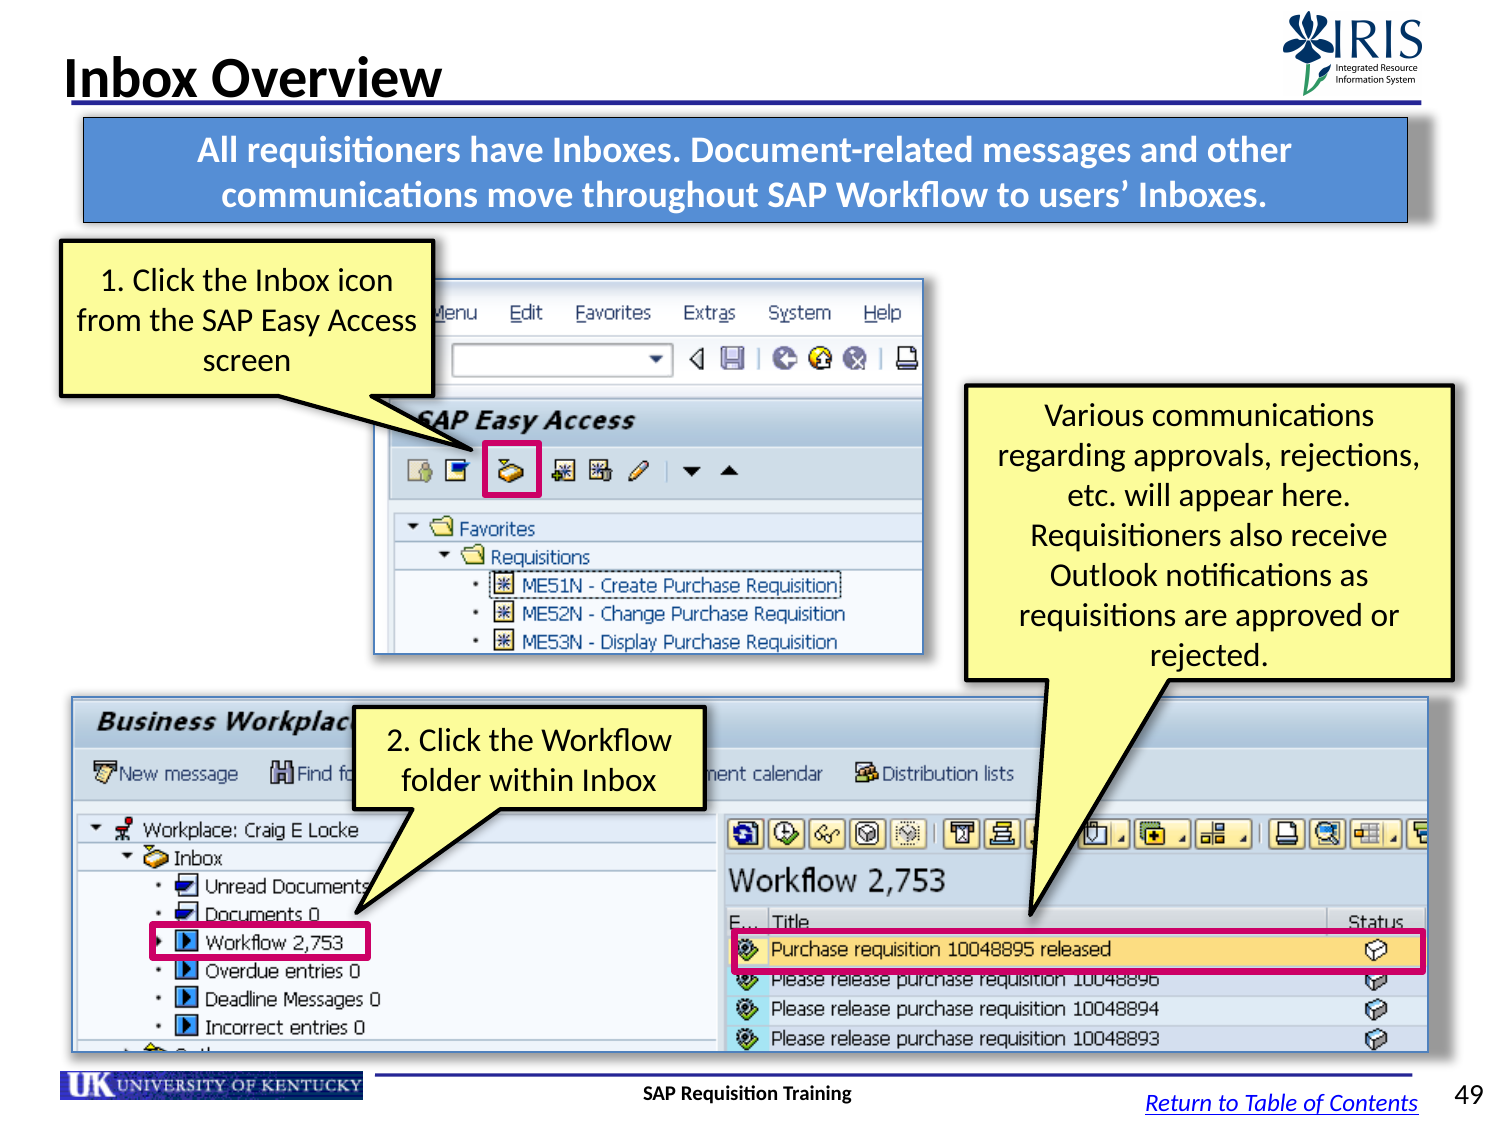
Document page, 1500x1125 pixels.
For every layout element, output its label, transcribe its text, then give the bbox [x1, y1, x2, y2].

picture [60, 1071, 301, 1100]
picture [375, 279, 923, 654]
text_box Return to Table of Contents [1130, 1079, 1434, 1125]
text_box Various communications regarding approvals, rejections, etc. will appear here. Requisitioners also receive Outlook notifications as requisitions are approved or rejected. [964, 383, 1455, 696]
text_box 1. Click the Inbox icon from the SAP Easy Access screen [58, 238, 436, 424]
picture [72, 697, 1428, 1052]
footer SAP Requisition Training [301, 1061, 1199, 1122]
text_box All requisitioners have Inboxes. Document-related messages and other communications move throughout SAP Workflow to users’ Inboxes. [83, 117, 1408, 223]
slide_number 49 [1408, 1062, 1499, 1123]
title Inbox Overview [48, 13, 1425, 134]
